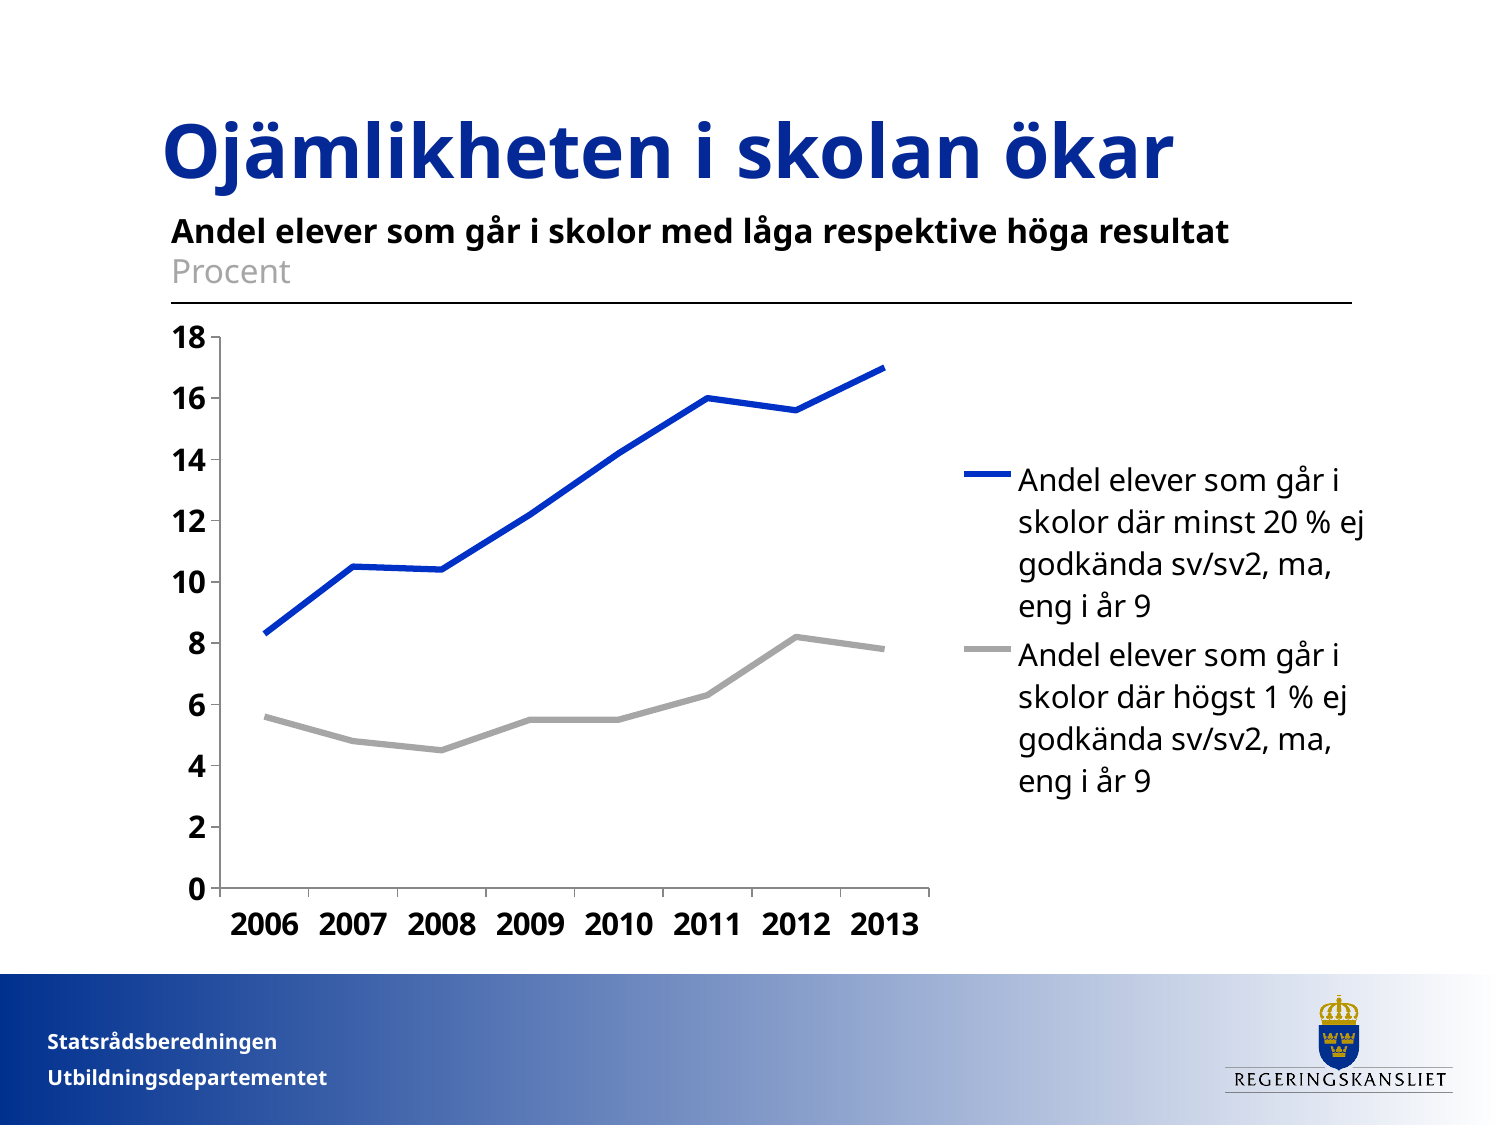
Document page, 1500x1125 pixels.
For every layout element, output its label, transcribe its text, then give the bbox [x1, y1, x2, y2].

text_box Andel elever som går i skolor med låga respektive höga resultat Procent [171, 210, 1439, 291]
picture [1224, 992, 1454, 1093]
chart [145, 302, 1389, 959]
title Ojämlikheten i skolan ökar [146, 99, 1358, 197]
